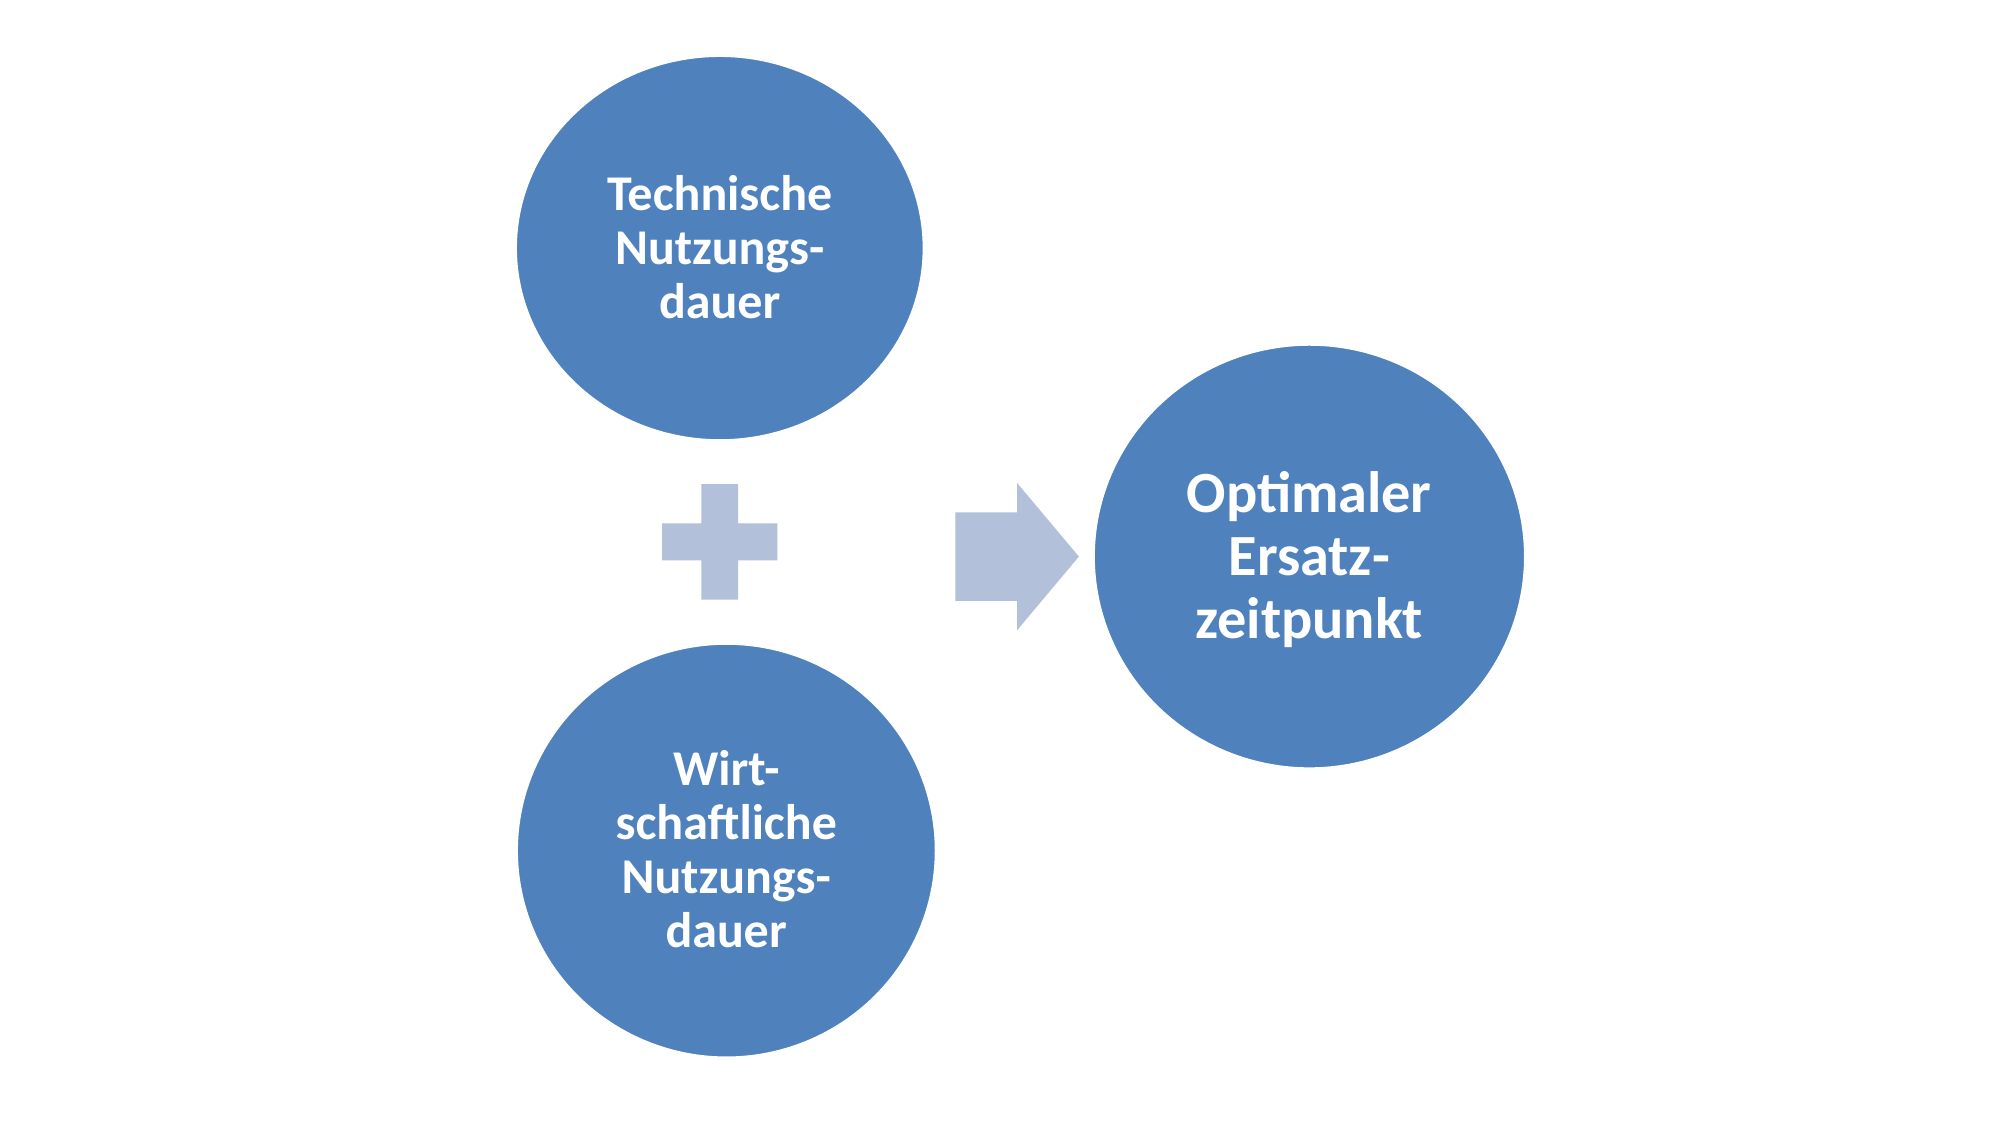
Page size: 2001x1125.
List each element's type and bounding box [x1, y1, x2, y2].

list [255, 54, 1780, 1059]
